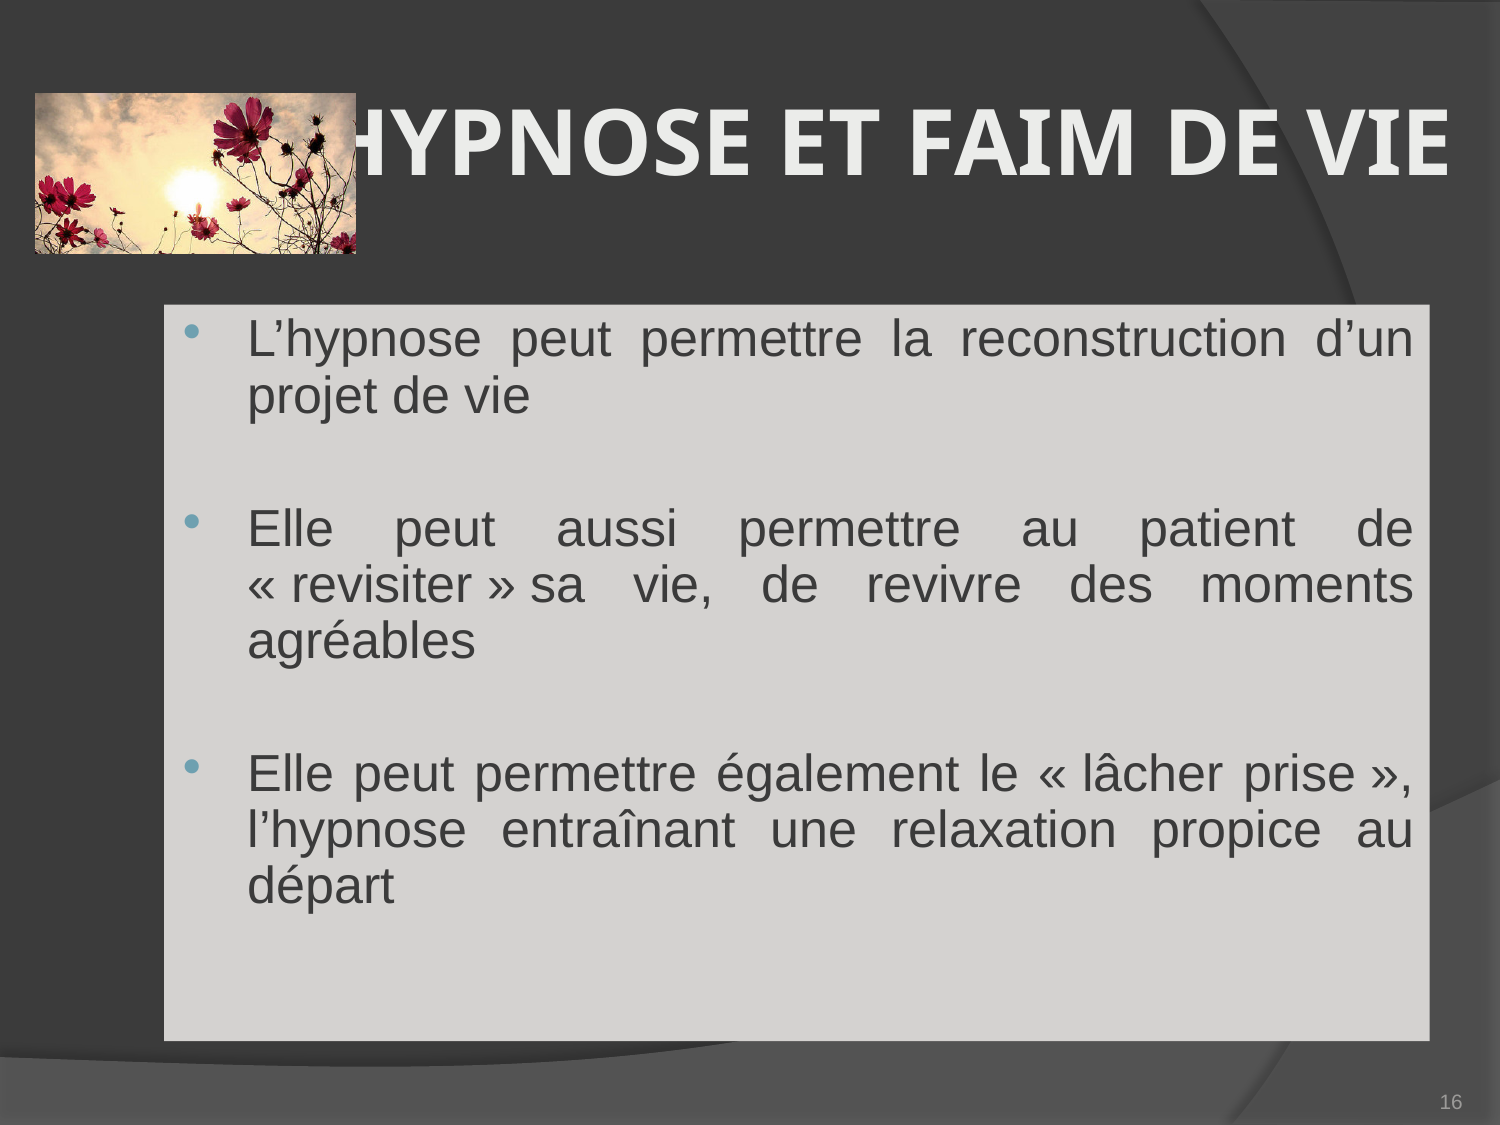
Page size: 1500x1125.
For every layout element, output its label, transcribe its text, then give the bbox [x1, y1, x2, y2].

title Hypnose et faim de vie [310, 45, 1489, 233]
picture [34, 93, 356, 254]
list L’hypnose peut permettre la reconstruction d’un projet de vie Elle peut aussi permettre au patient de « revisiter » sa vie, de revivre des moments agréables Elle peut permettre également le « lâcher prise », l’hypnose entraînant une relaxation propice au départ. [164, 304, 1430, 1042]
slide_number 16 [1337, 1053, 1463, 1114]
